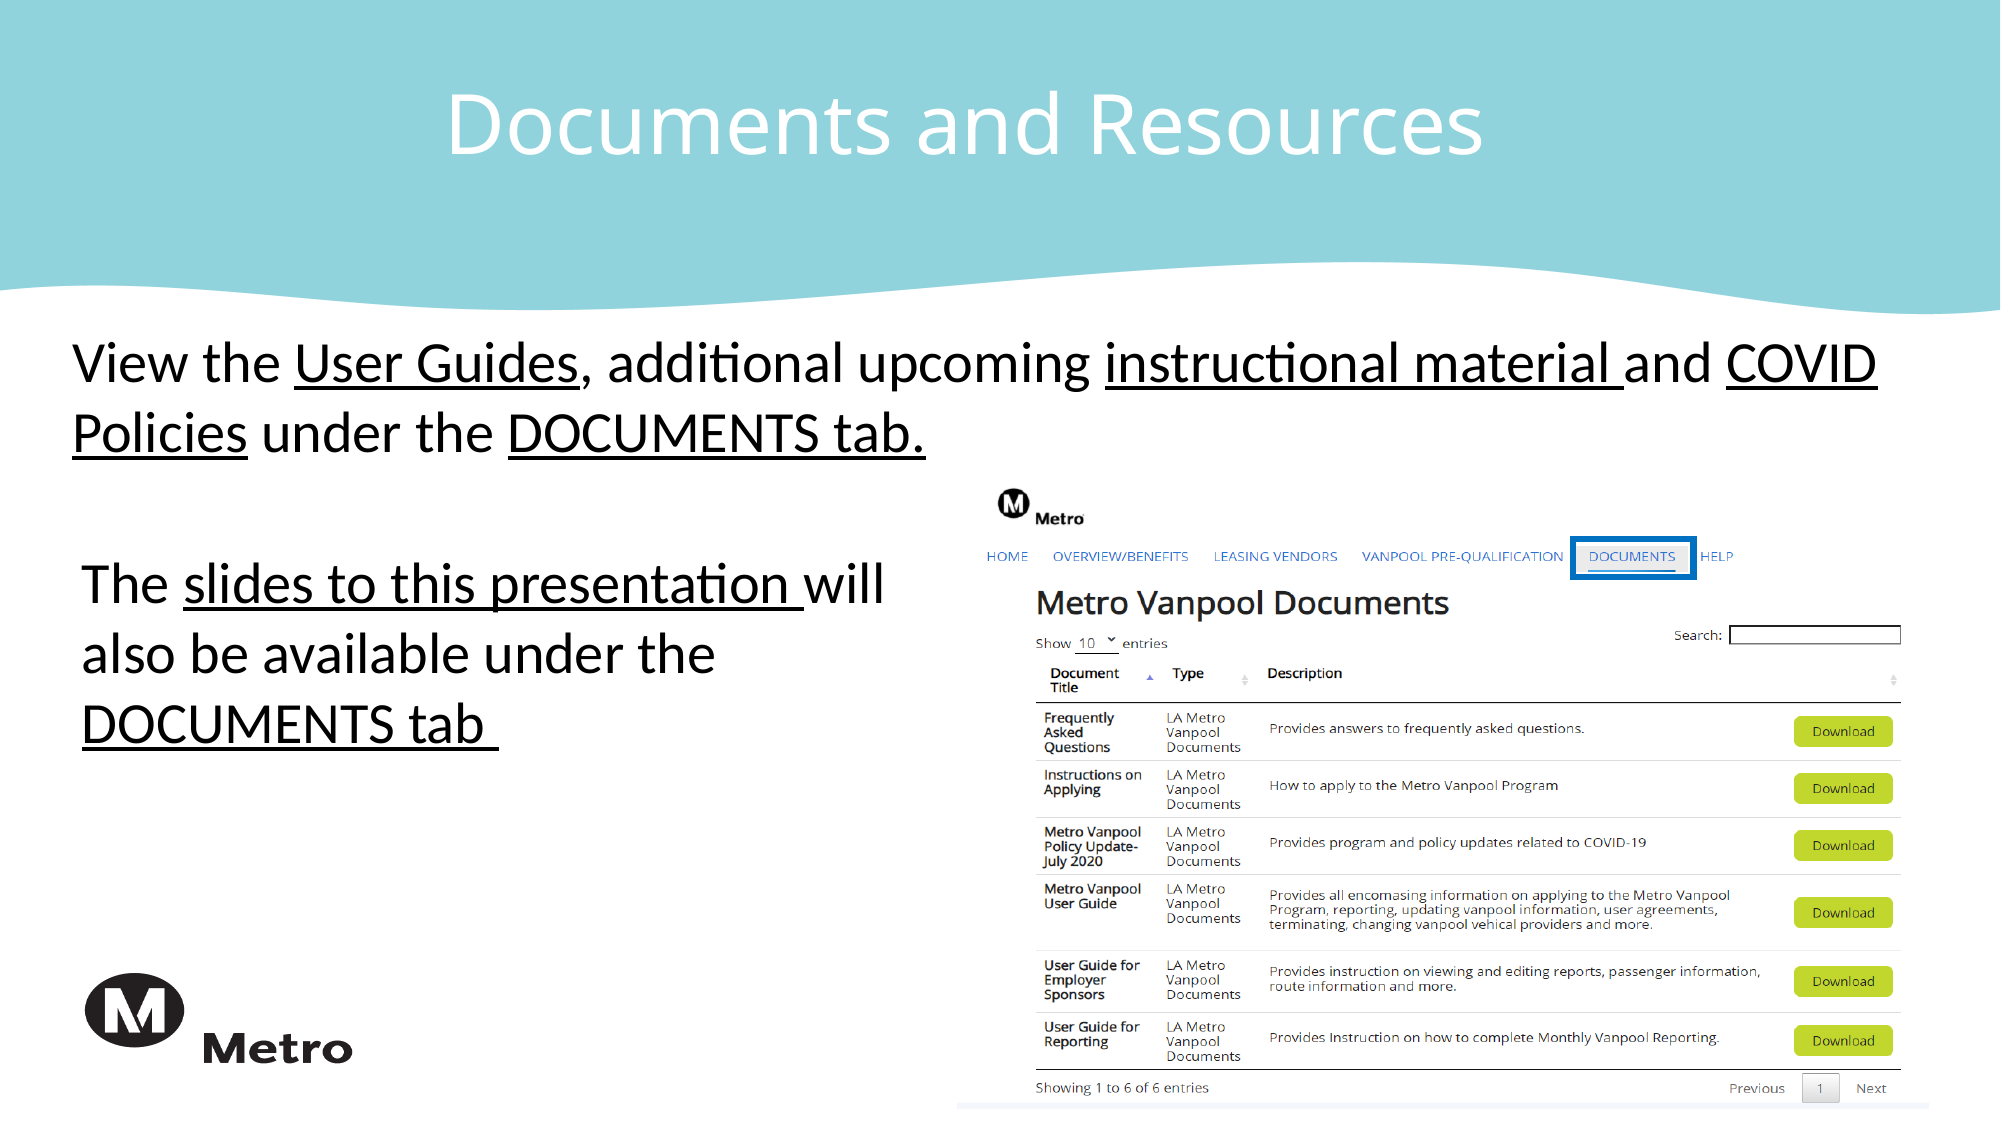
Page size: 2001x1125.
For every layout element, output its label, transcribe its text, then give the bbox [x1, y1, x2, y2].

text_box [957, 473, 1930, 1109]
picture [0, 0, 2001, 1125]
text_box Documents and Resources [430, 51, 1542, 203]
text_box The slides to this presentation will also be available under the DOCUMENTS tab [67, 537, 948, 763]
text_box View the User Guides, additional upcoming instructional material and COVID Policies under the DOCUMENTS tab. [57, 316, 1915, 472]
